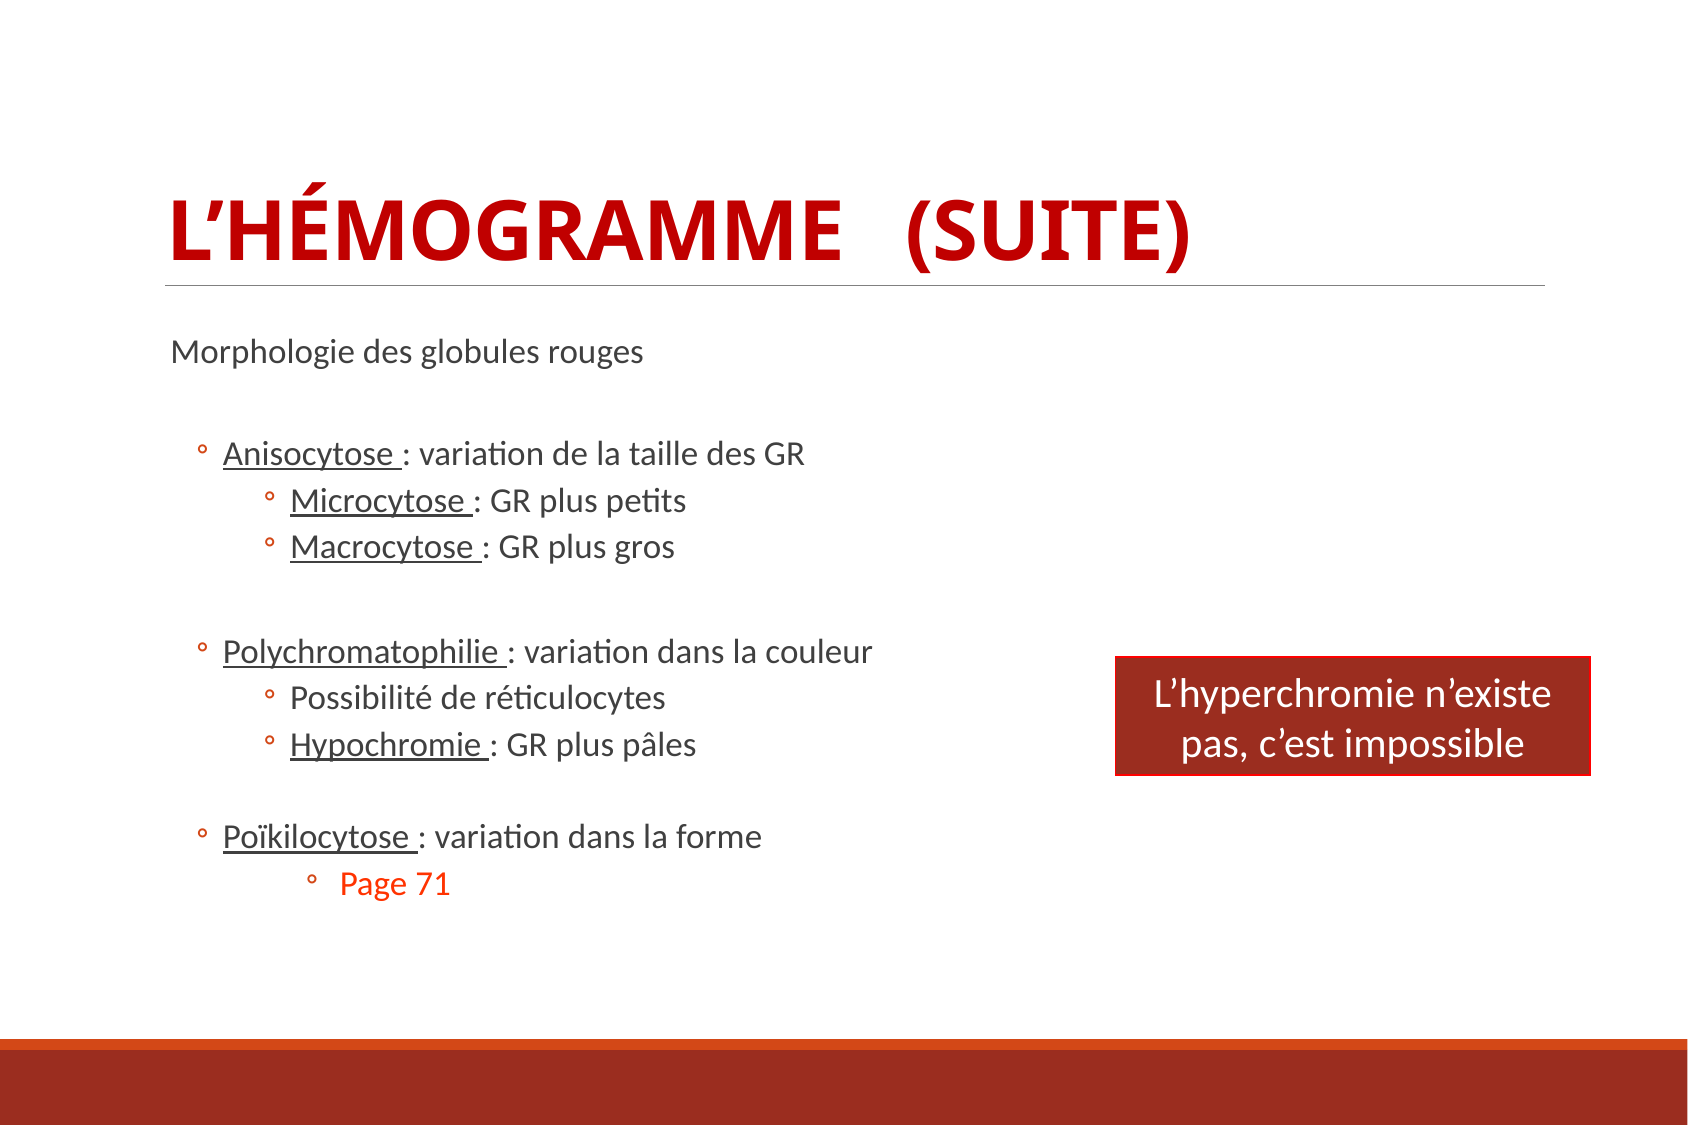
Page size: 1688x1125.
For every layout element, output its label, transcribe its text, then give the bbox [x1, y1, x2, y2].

list Morphologie des globules rouges Anisocytose : variation de la taille des GR Microcytose : GR plus petits Macrocytose : GR plus gros Polychromatophilie : variation dans la couleur Possibilité de réticulocytes Hypochromie : GR plus pâles Poïkilocytose : variation dans la forme Page 71 [170, 326, 1529, 988]
title L’hémogramme (suite) [151, 149, 1544, 285]
text_box L’hyperchromie n’existe pas, c’est impossible [1115, 656, 1591, 775]
